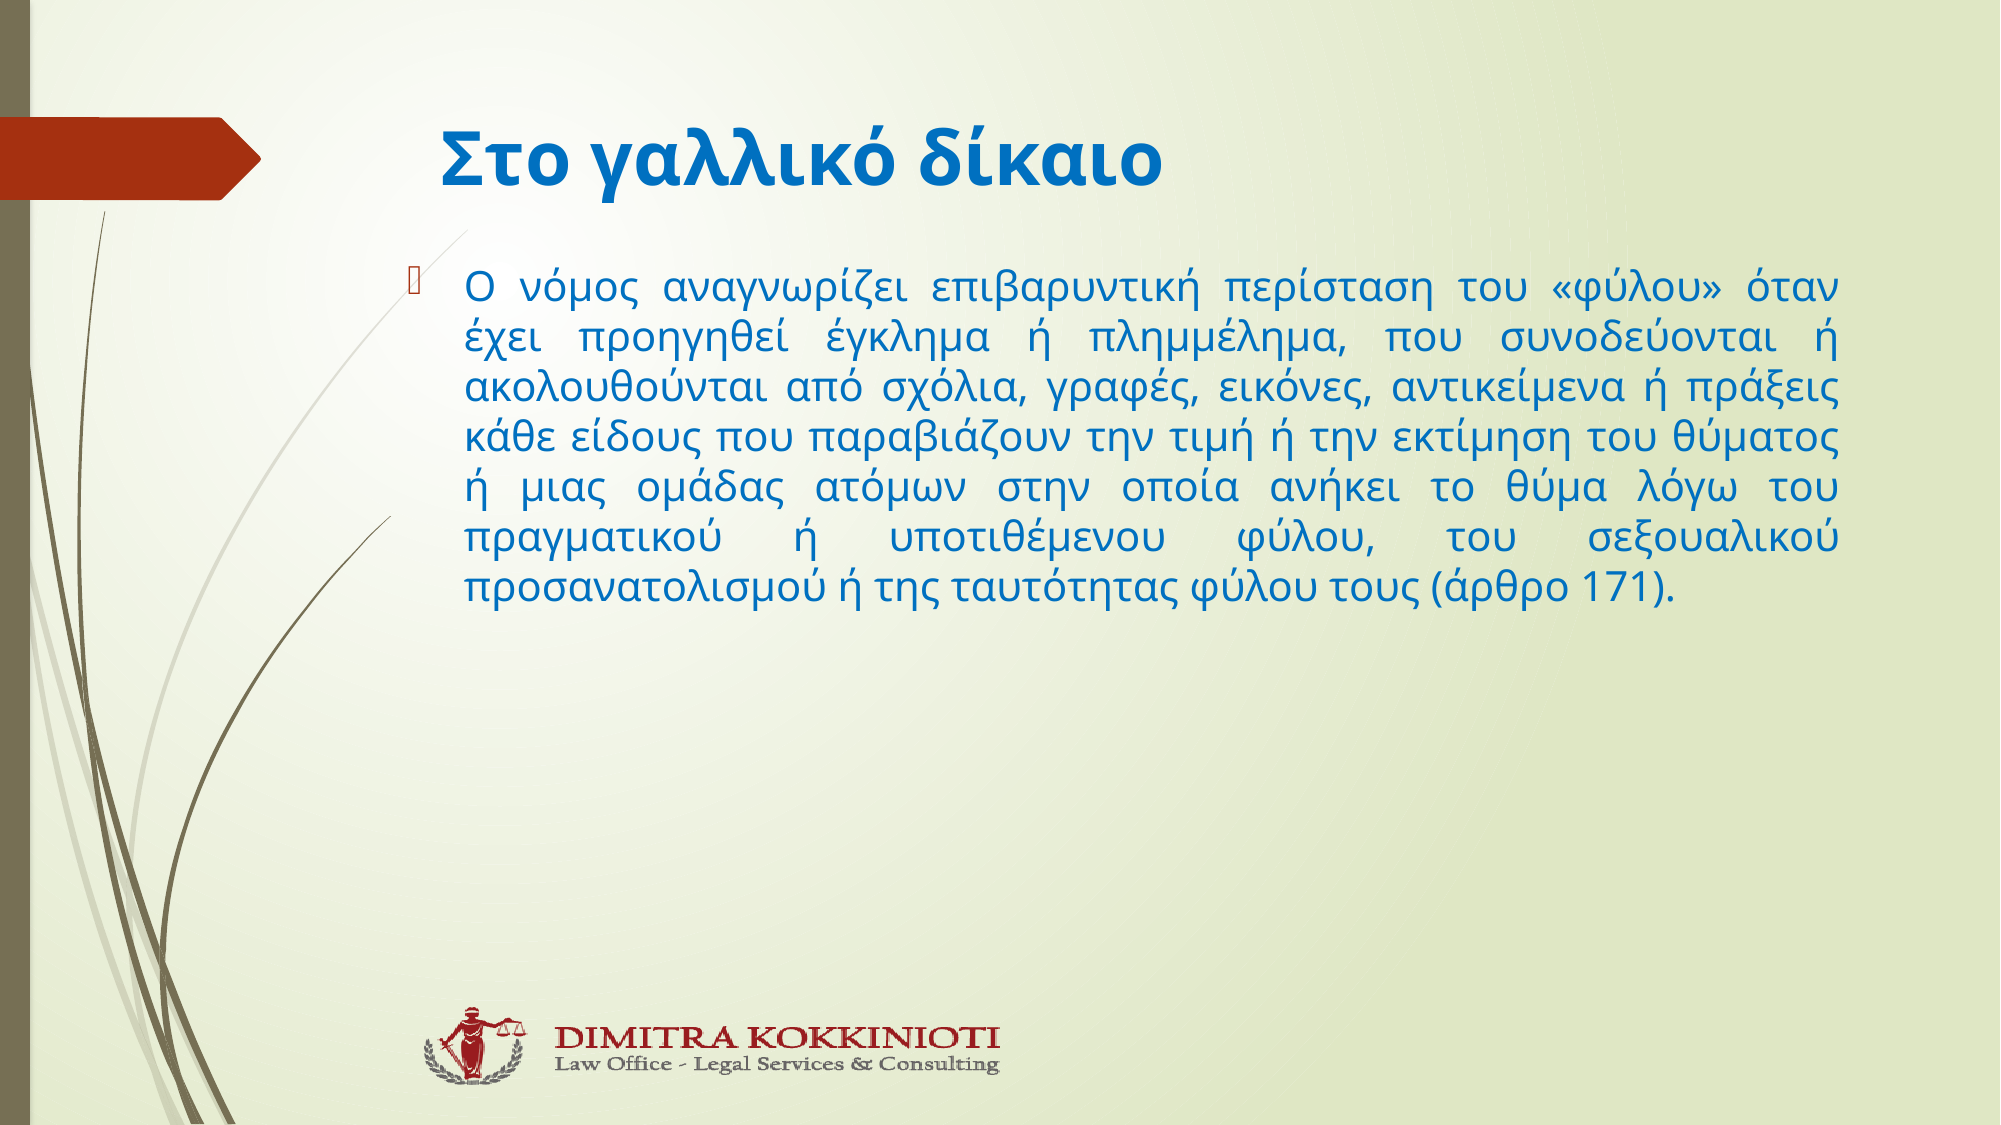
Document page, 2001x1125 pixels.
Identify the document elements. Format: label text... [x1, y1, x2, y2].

picture [424, 1007, 1000, 1085]
title Στο γαλλικό δίκαιο [425, 102, 1888, 313]
list Ο νόμος αναγνωρίζει επιβαρυντική περίσταση του «φύλου» όταν έχει προηγηθεί έγκλημα ή πλημμέλημα, που συνοδεύονται ή ακολουθούνται από σχόλια, γραφές, εικόνες, αντικείμενα ή πράξεις κάθε είδους που παραβιάζουν την τιμή ή την εκτίμηση του θύματος ή μιας ομάδας ατόμων στην οποία ανήκει το θύμα λόγω του πραγματικού ή υποτιθέμενου φύλου, του σεξουαλικού προσανατολισμού ή της ταυτότητας φύλου τους (άρθρο 171). [392, 252, 1856, 983]
